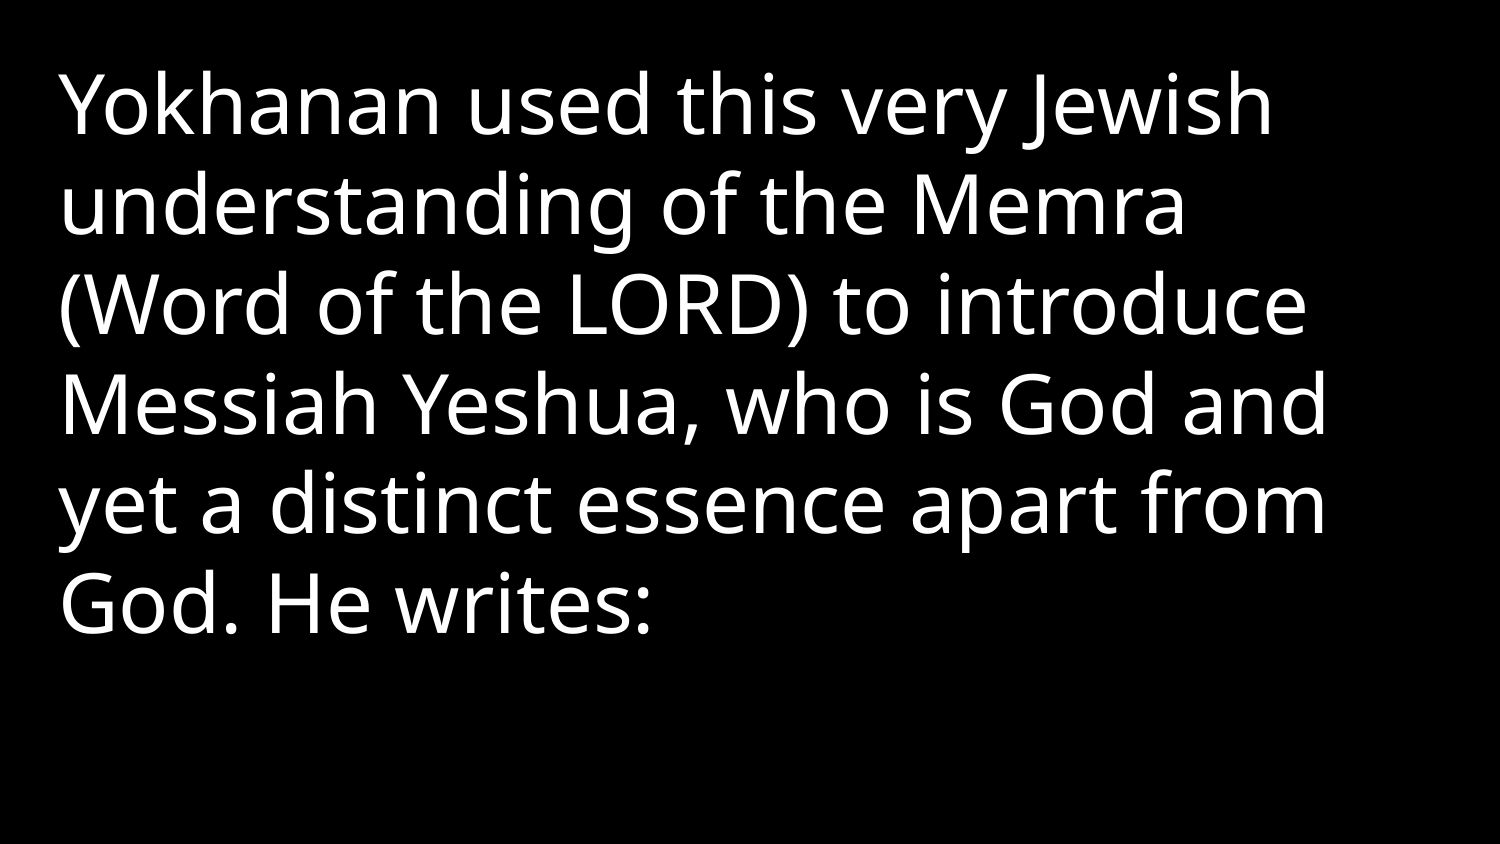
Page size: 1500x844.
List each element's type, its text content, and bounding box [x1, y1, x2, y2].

list Yokhanan used this very Jewish understanding of the Memra (Word of the LORD) to introduce Messiah Yeshua, who is God and yet a distinct essence apart from God. He writes: [50, 46, 1425, 810]
